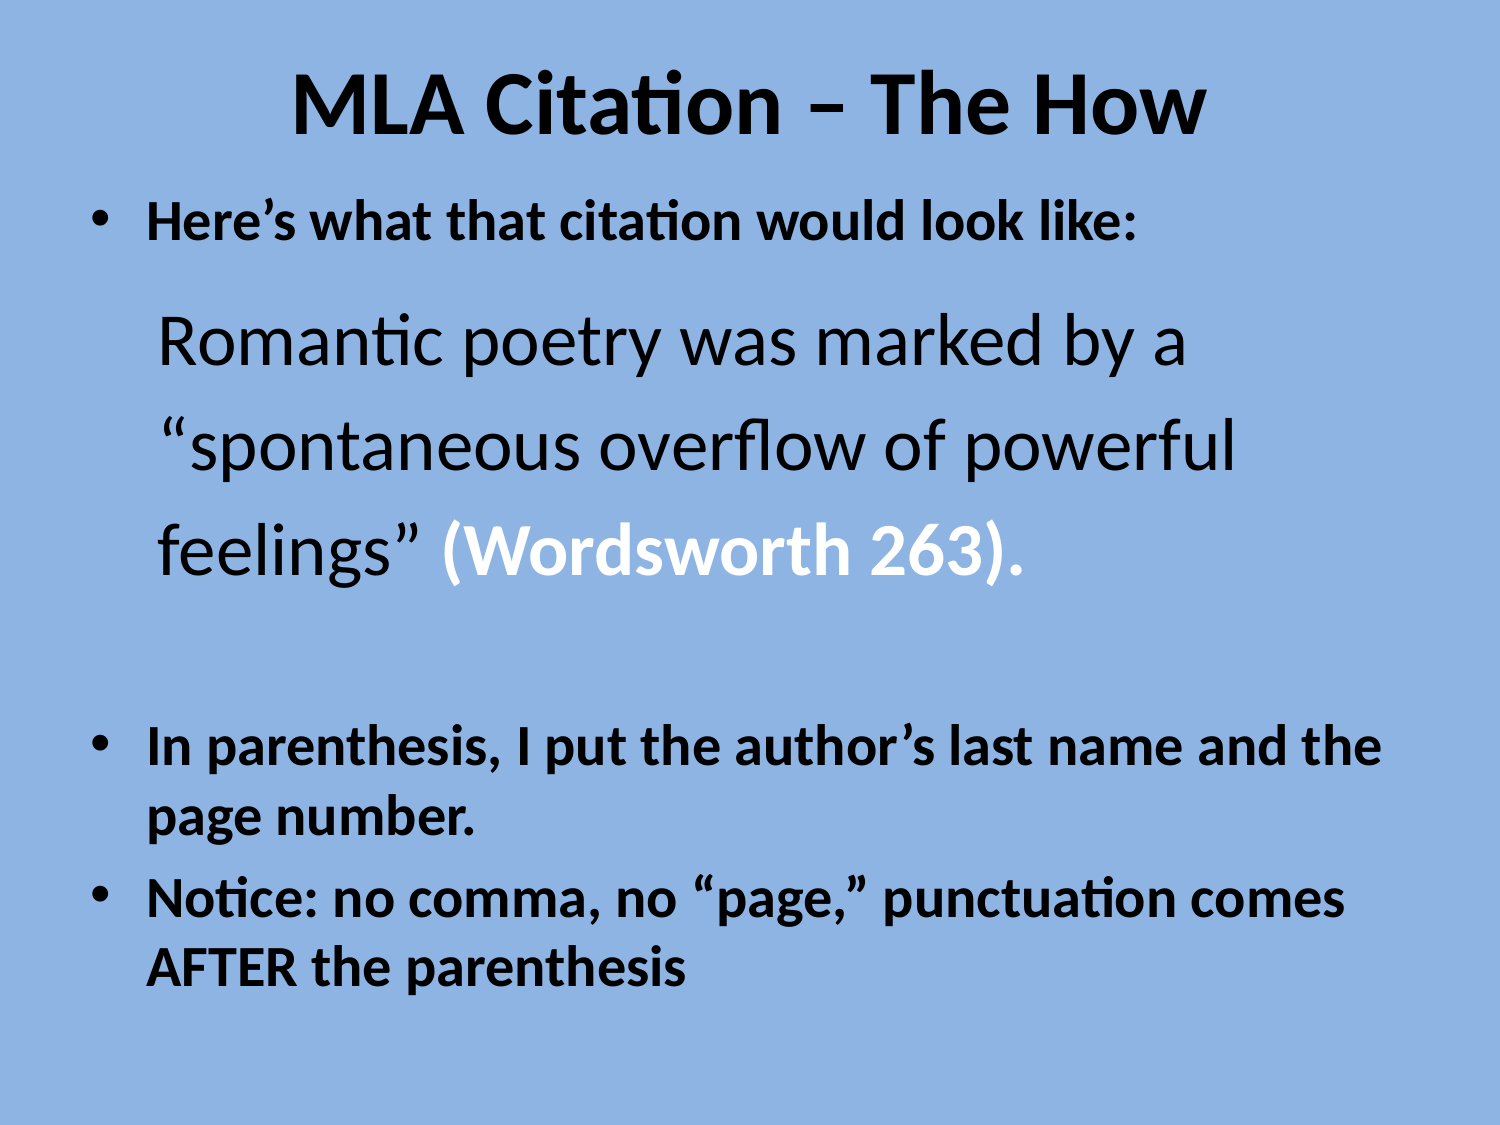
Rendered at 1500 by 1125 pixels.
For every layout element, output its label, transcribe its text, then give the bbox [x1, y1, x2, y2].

title MLA Citation – The How [75, 4, 1425, 174]
list Here’s what that citation would look like: Romantic poetry was marked by a “spontaneous overflow of powerful feelings” (Wordsworth 263). In parenthesis, I put the author’s last name and the page number. Notice: no comma, no “page,” punctuation comes AFTER the parenthesis [75, 174, 1425, 1063]
